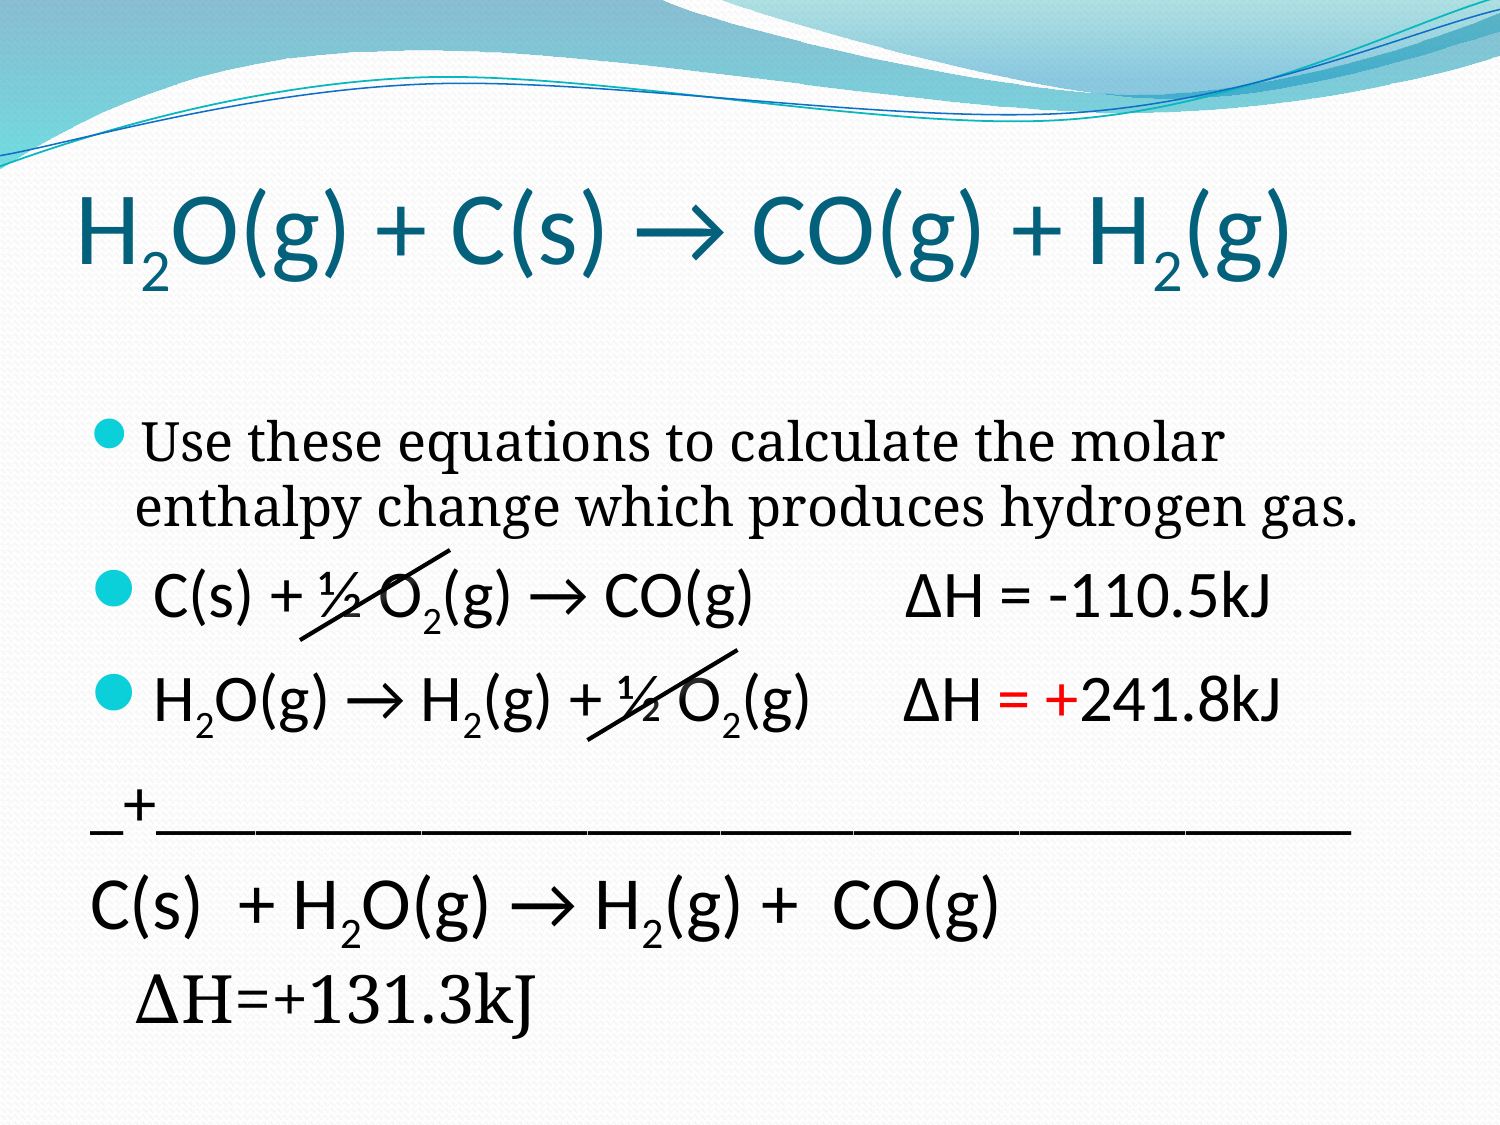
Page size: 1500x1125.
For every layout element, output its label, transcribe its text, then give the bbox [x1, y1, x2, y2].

title H2O(g) + C(s) → CO(g) + H2(g) [74, 115, 1426, 304]
list Use these equations to calculate the molar enthalpy change which produces hydrogen gas. C(s) + ½ O2(g) → CO(g) ∆H = -110.5kJ H2O(g) → H2(g) + ½ O2(g) ∆H = +241.8kJ _+____________________________________ C(s) + H2O(g) → H2(g) + CO(g) ∆H=+131.3kJ [74, 399, 1463, 1026]
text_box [299, 549, 451, 641]
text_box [587, 649, 738, 741]
